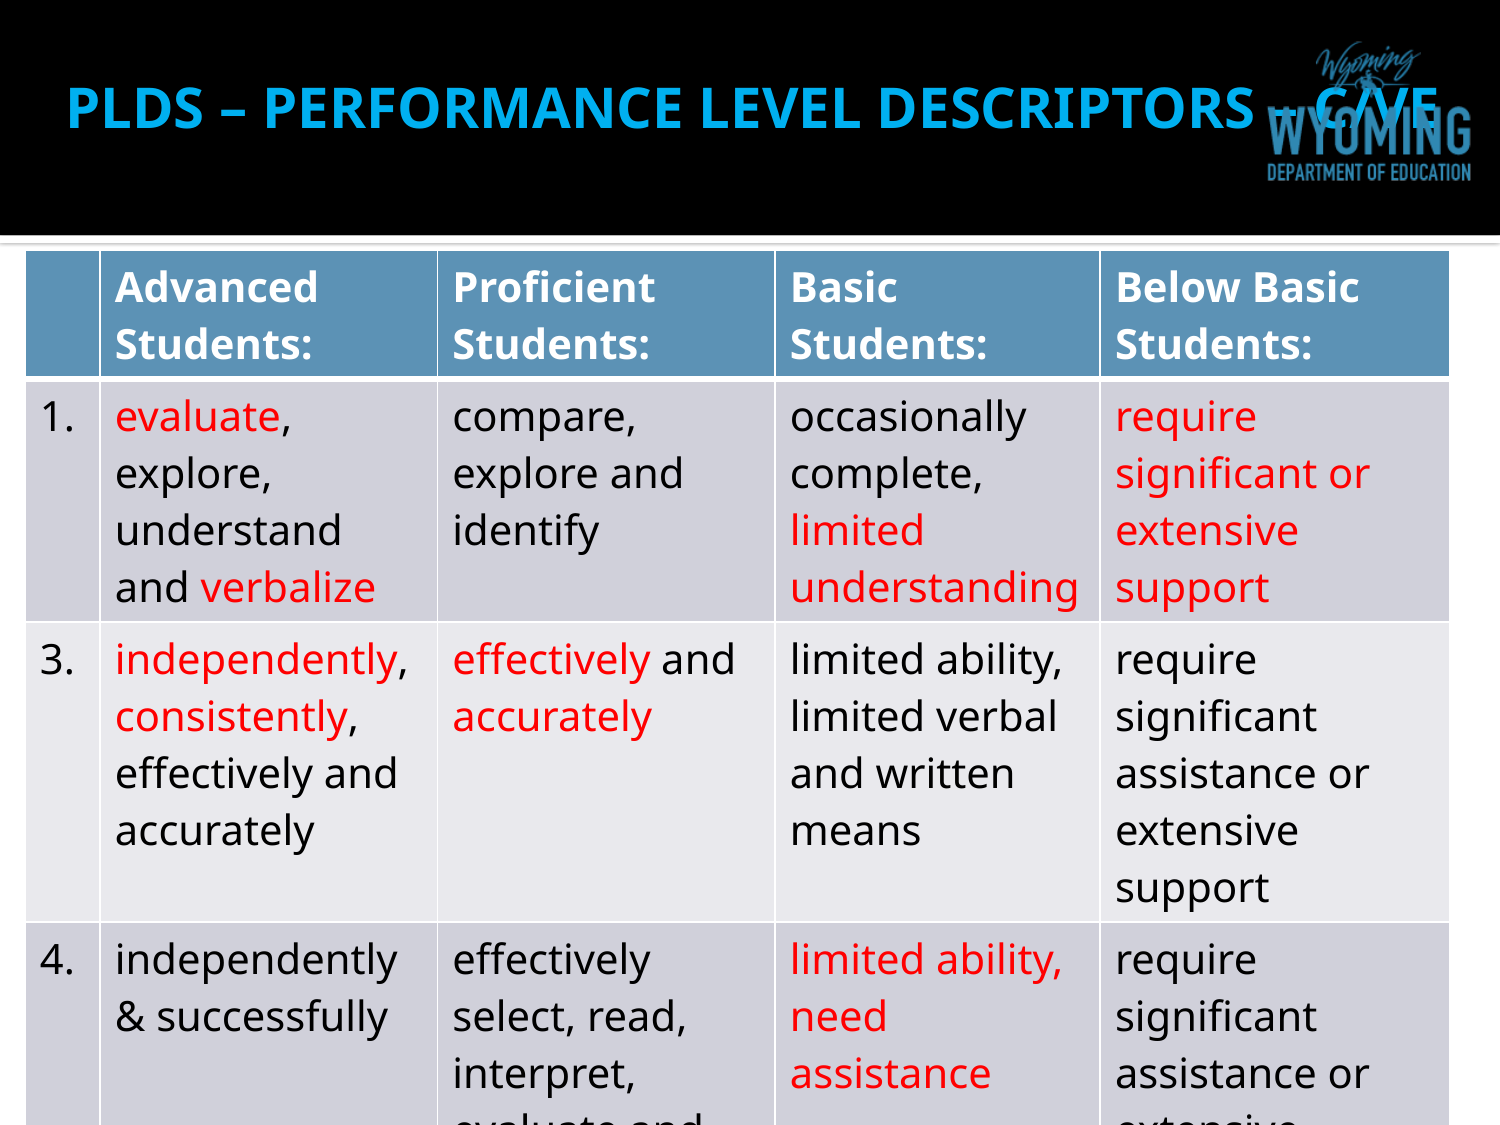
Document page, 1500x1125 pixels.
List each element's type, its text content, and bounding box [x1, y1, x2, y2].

table_cell 1. [26, 382, 99, 621]
title PLDs – Performance Level Descriptors – C/VE [50, 37, 1260, 175]
table_cell require significant assistance or extensive support [1101, 623, 1449, 921]
picture [1262, 37, 1475, 191]
table_header Below Basic Students: [1101, 251, 1449, 376]
table_cell require significant assistance or extensive support [1101, 923, 1449, 1125]
table_cell compare, explore and identify [438, 382, 774, 621]
table_header Proficient Students: [438, 251, 774, 376]
table_cell evaluate, explore, understand and verbalize [101, 382, 437, 621]
table_cell 3. [26, 623, 99, 921]
table_header Basic Students: [776, 251, 1099, 376]
table_cell limited ability, need assistance [776, 923, 1099, 1125]
table_cell occasionally complete, limited understanding [776, 382, 1099, 621]
table_cell require significant or extensive support [1101, 382, 1449, 621]
table_header Advanced Students: [101, 251, 437, 376]
table_cell independently, consistently, effectively and accurately [101, 623, 437, 921]
table_cell effectively and accurately [438, 623, 774, 921]
table_header [26, 251, 99, 376]
table_cell 4. [26, 923, 99, 1125]
table_cell limited ability, limited verbal and written means [776, 623, 1099, 921]
table_cell independently & successfully [101, 923, 437, 1125]
table_cell effectively select, read, interpret, evaluate and communicate [438, 923, 774, 1125]
